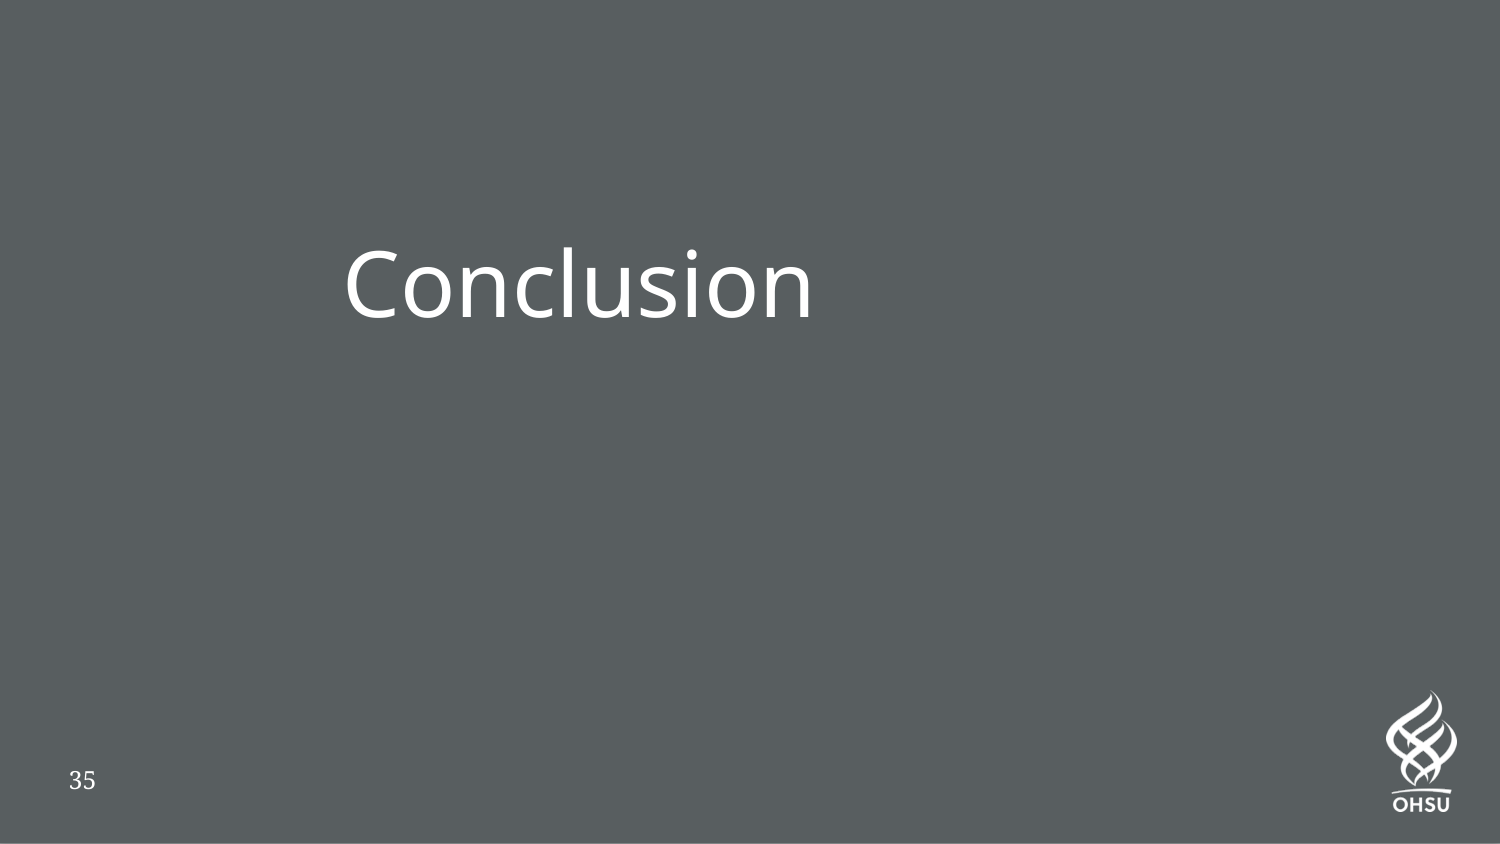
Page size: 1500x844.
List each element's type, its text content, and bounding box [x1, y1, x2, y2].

picture [1386, 690, 1457, 812]
list Conclusion [318, 218, 1235, 630]
